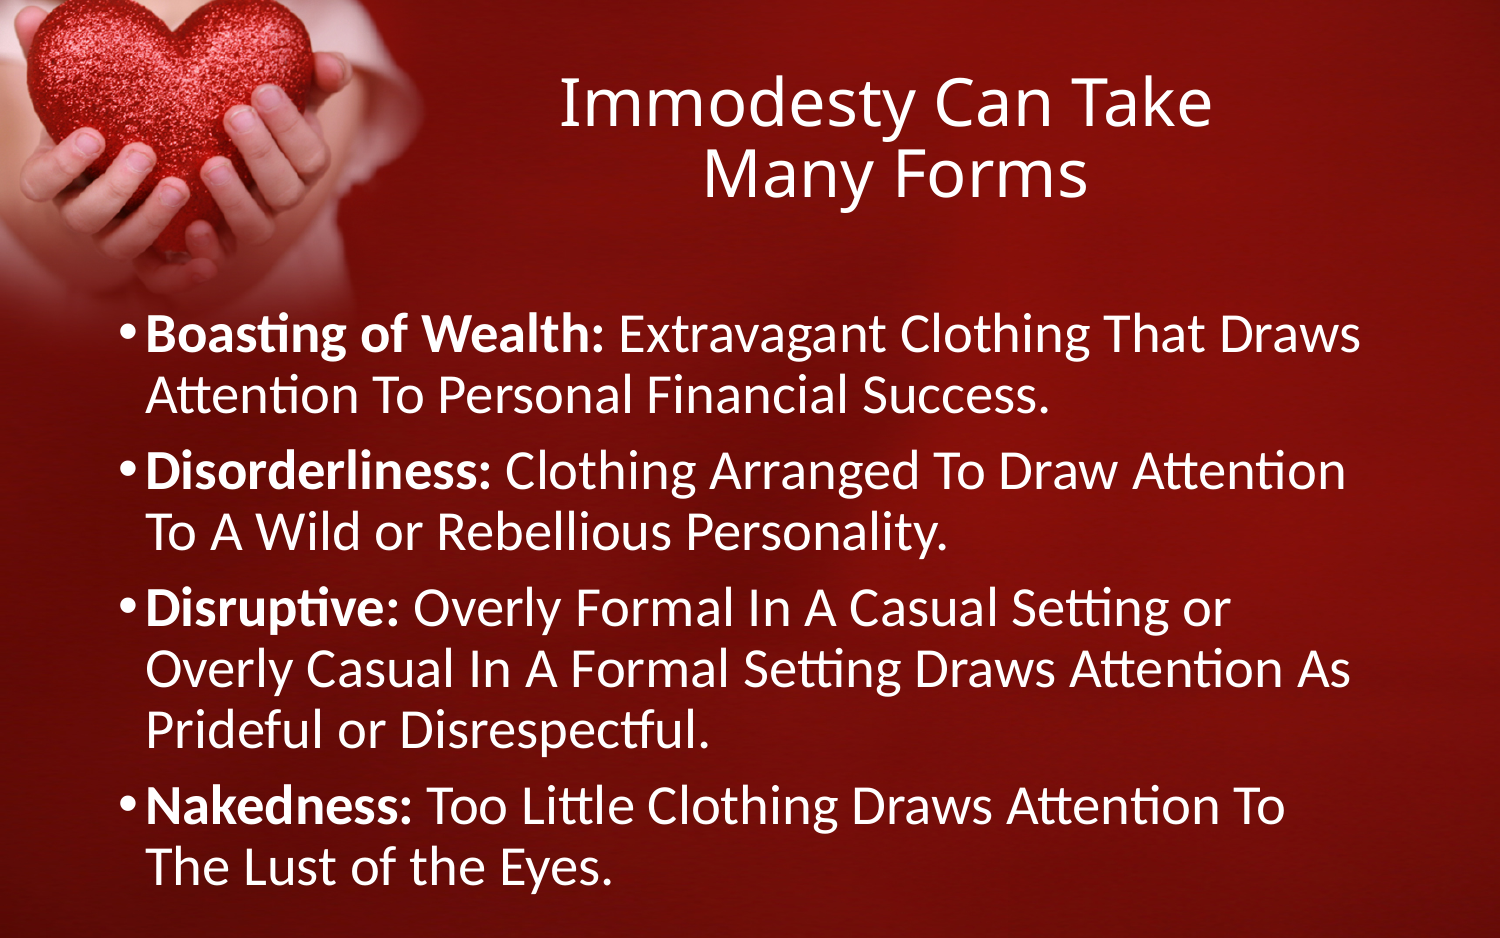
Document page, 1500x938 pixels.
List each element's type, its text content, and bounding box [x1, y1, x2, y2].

list Boasting of Wealth: Extravagant Clothing That Draws Attention To Personal Financial Success. Disorderliness: Clothing Arranged To Draw Attention To A Wild or Rebellious Personality. Disruptive: Overly Formal In A Casual Setting or Overly Casual In A Formal Setting Draws Attention As Prideful or Disrespectful. Nakedness: Too Little Clothing Draws Attention To The Lust of the Eyes. [103, 296, 1397, 908]
picture [0, 0, 1500, 938]
title Immodesty Can Take Many Forms [364, 49, 1428, 232]
